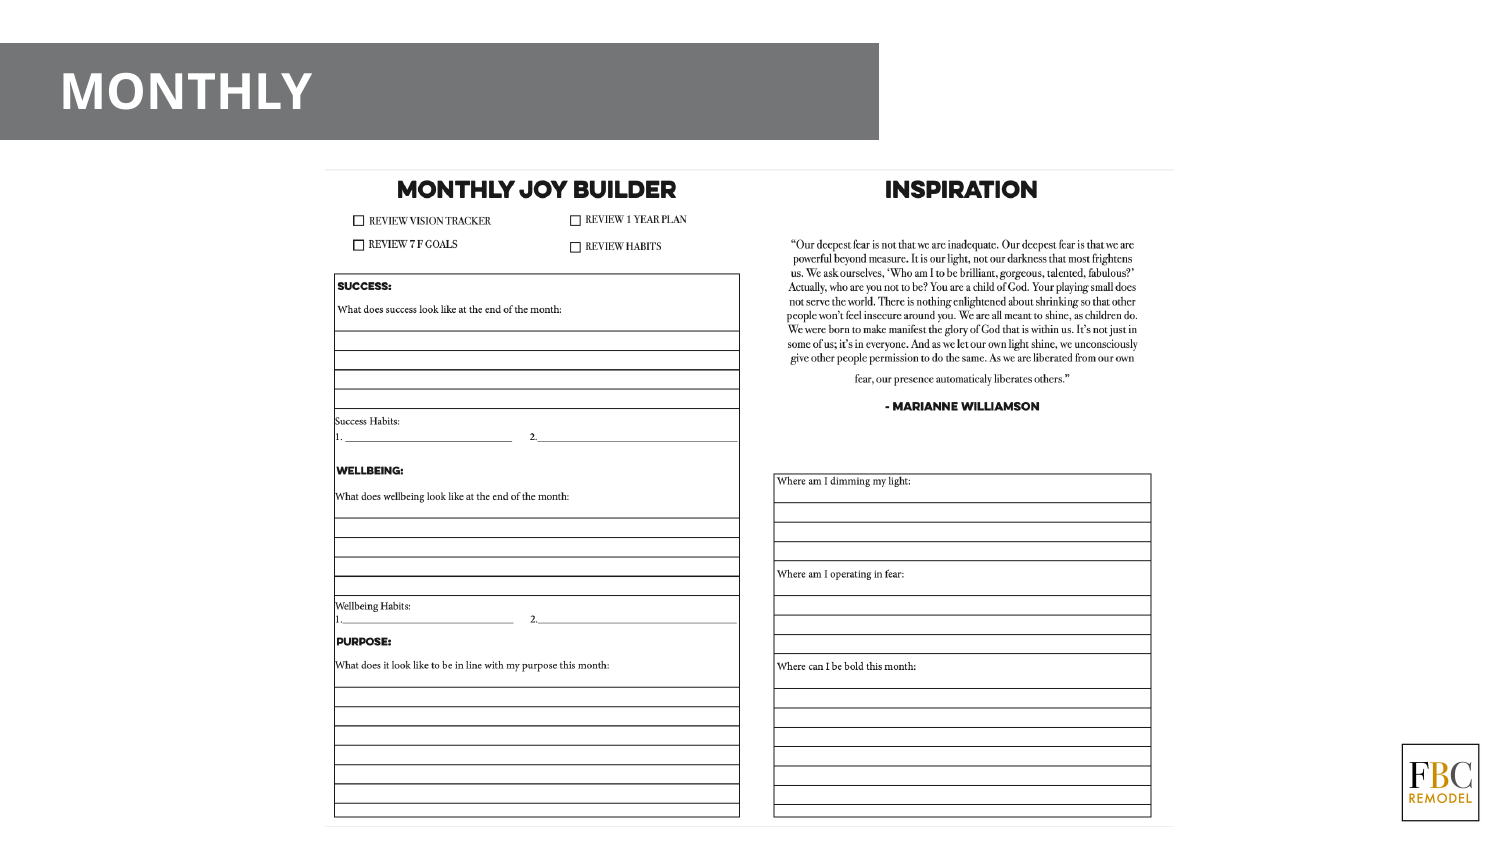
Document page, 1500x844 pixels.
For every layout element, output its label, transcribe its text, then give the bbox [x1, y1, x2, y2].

title MONTHLY [44, 44, 850, 139]
picture [1399, 741, 1482, 824]
picture [325, 169, 1175, 827]
